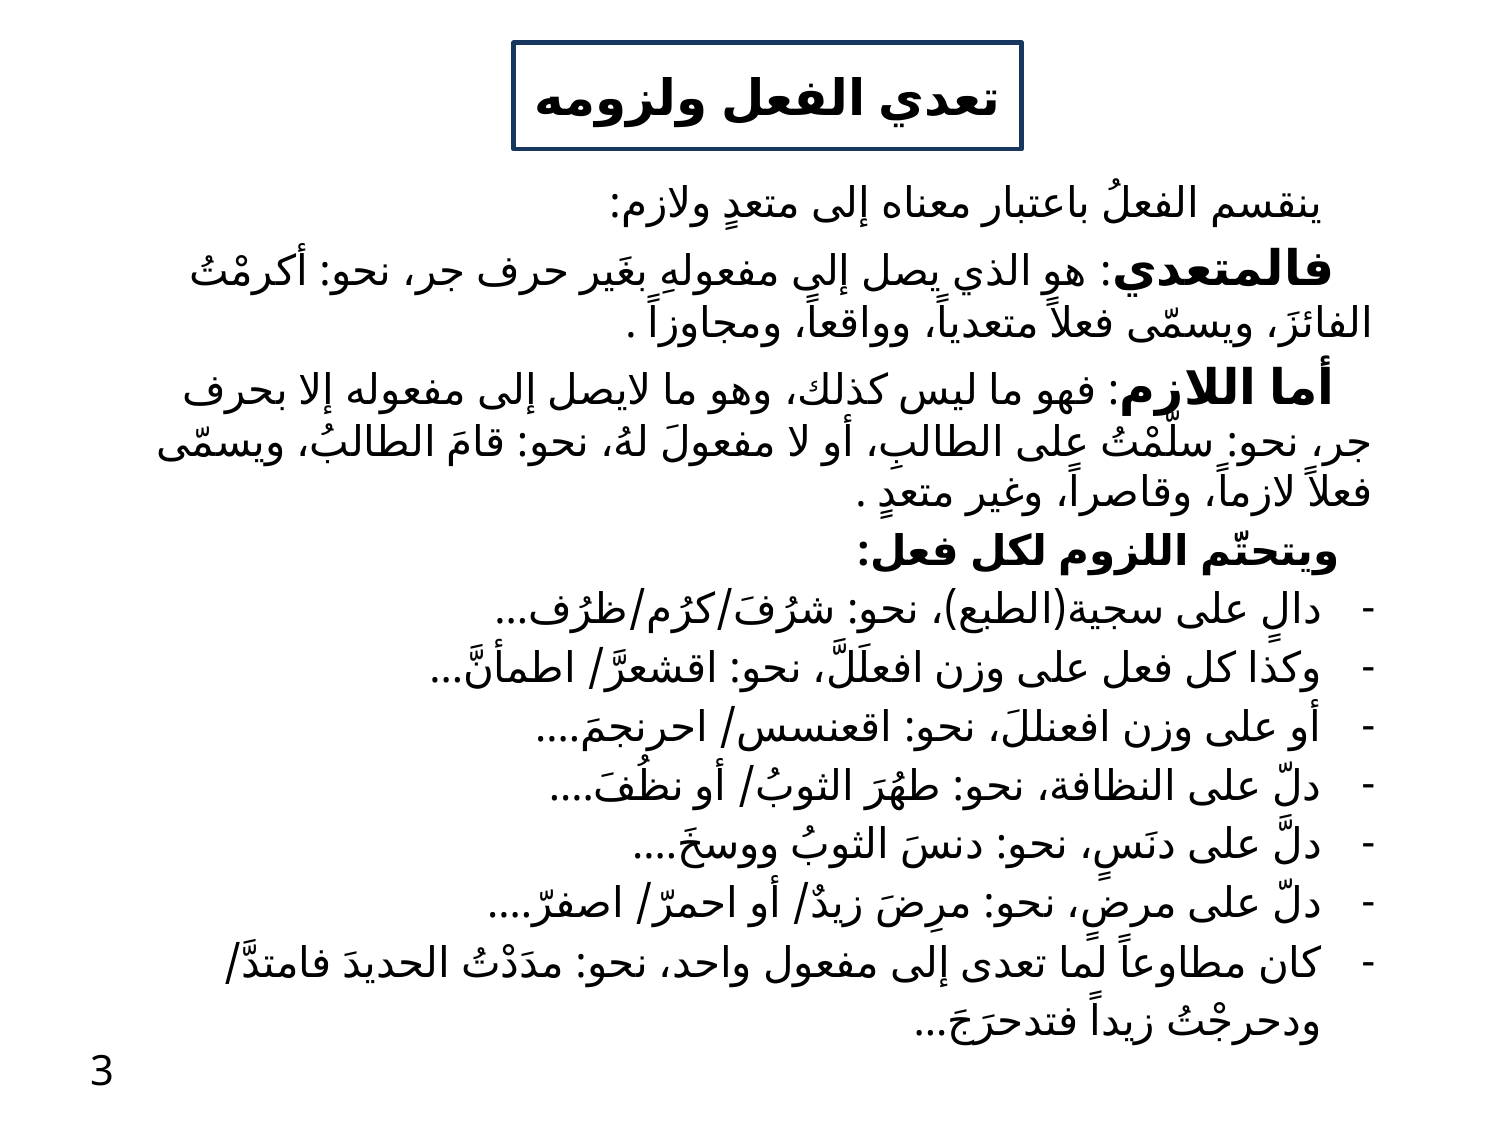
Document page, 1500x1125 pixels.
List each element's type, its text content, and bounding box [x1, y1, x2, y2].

slide_number 3 [75, 1042, 425, 1103]
title تعدي الفعل ولزومه [512, 41, 1024, 151]
subtitle ينقسم الفعلُ باعتبار معناه إلى متعدٍ ولازم: فالمتعدي: هو الذي يصل إلى مفعولهِ بغَير حرف جر، نحو: أكرمْتُ الفائزَ، ويسمّى فعلاً متعدياً، وواقعاً، ومجاوزاً . أما اللازم: فهو ما ليس كذلك، وهو ما لايصل إلى مفعوله إلا بحرف جر، نحو: سلّمْتُ على الطالبِ، أو لا مفعولَ لهُ، نحو: قامَ الطالبُ، ويسمّى فعلاً لازماً، وقاصراً، وغير متعدٍ . ويتحتّم اللزوم لكل فعل: دالٍ على سجية(الطبع)، نحو: شرُفَ/كرُم/ظرُف... وكذا كل فعل على وزن افعلَلَّ، نحو: اقشعرَّ/ اطمأنَّ... أو على وزن افعنللَ، نحو: اقعنسس/ احرنجمَ.... دلّ على النظافة، نحو: طهُرَ الثوبُ/ أو نظُفَ.... دلَّ على دنَسٍ، نحو: دنسَ الثوبُ ووسخَ.... دلّ على مرضٍ، نحو: مرِضَ زيدٌ/ أو احمرّ/ اصفرّ.... كان مطاوعاً لما تعدى إلى مفعول واحد، نحو: مدَدْتُ الحديدَ فامتدَّ/ ودحرجْتُ زيداً فتدحرَجَ... [100, 160, 1388, 1060]
